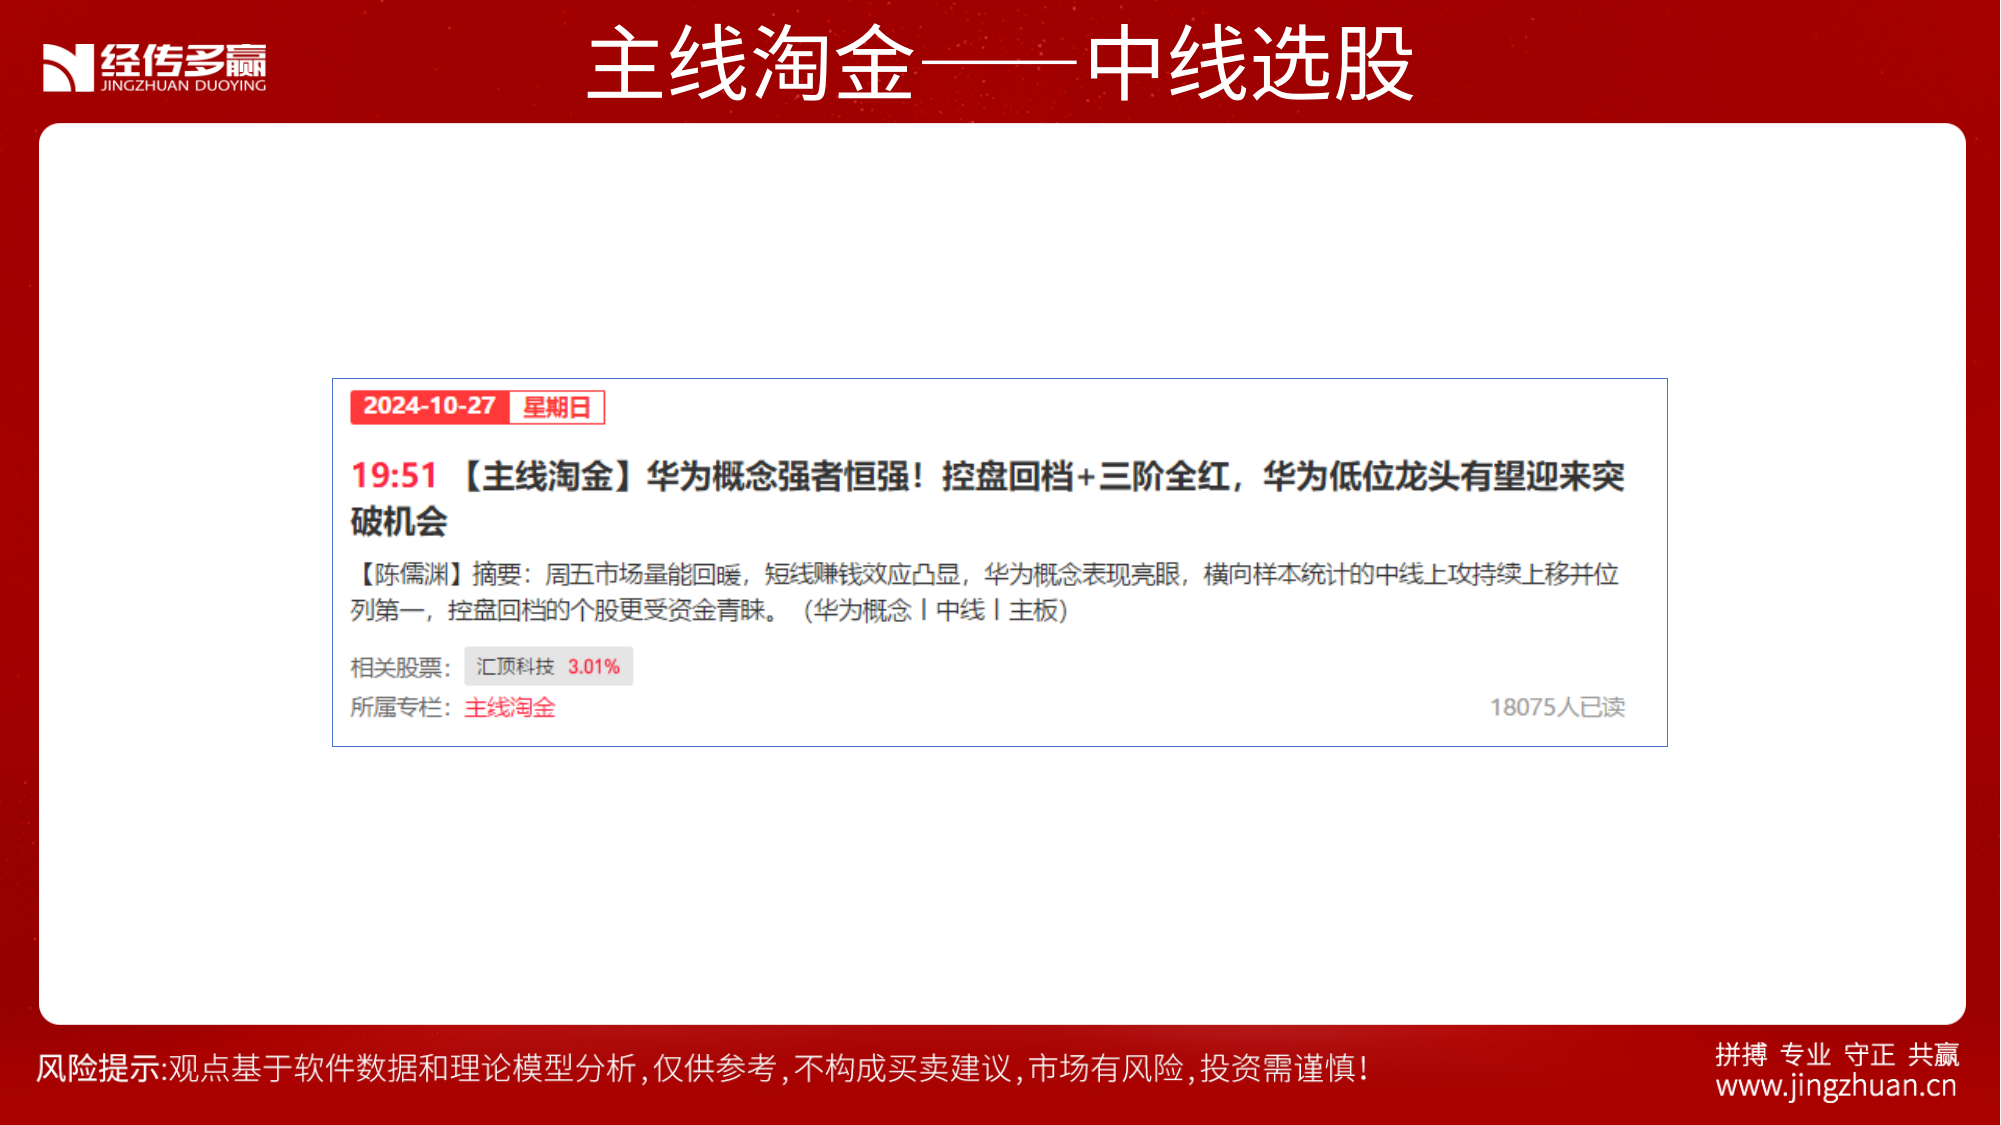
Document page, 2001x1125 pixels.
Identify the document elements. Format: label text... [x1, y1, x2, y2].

picture [0, 0, 2000, 1125]
text_box 主线淘金——中线选股 [304, 4, 1696, 119]
